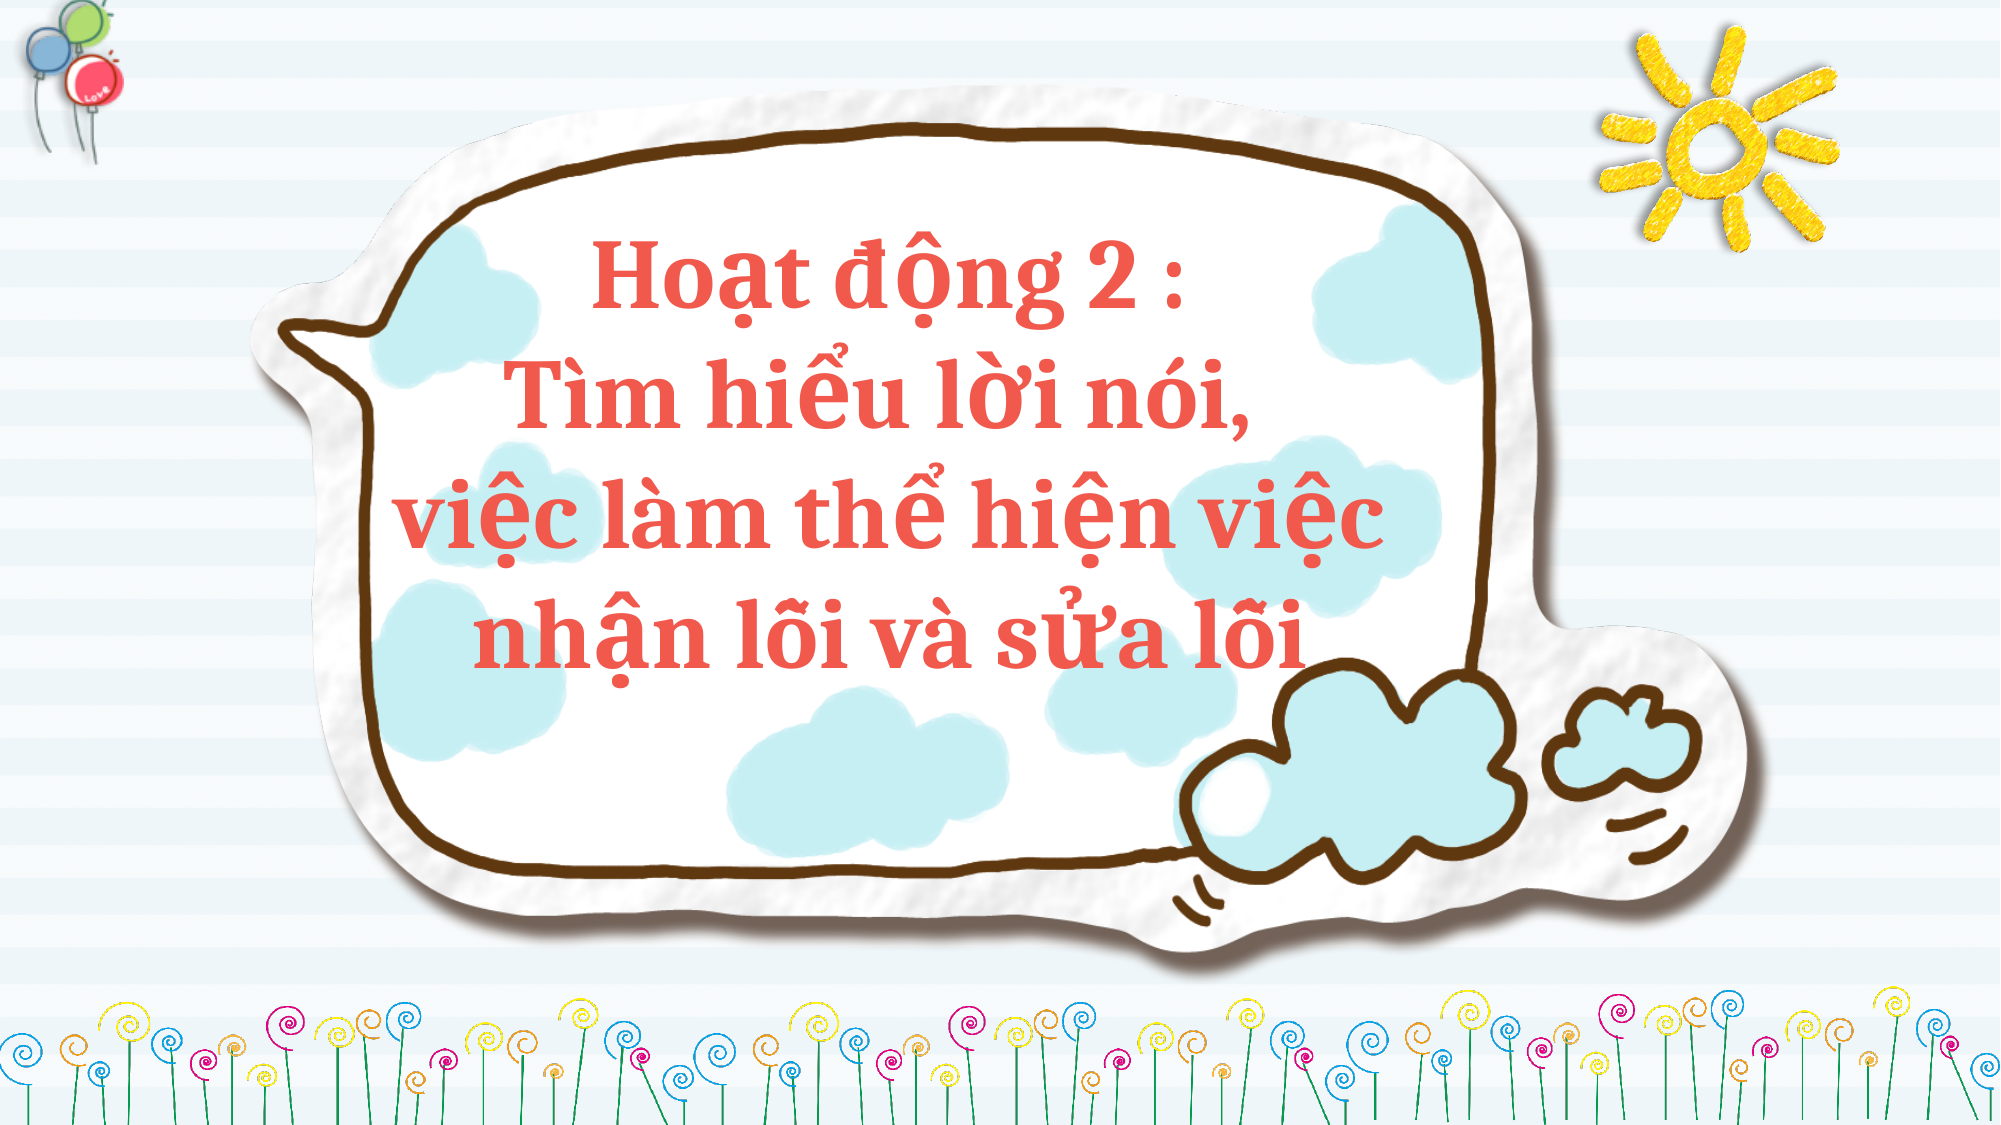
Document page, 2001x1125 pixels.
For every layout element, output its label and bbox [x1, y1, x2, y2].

picture [248, 0, 1894, 987]
picture [26, 0, 124, 165]
text_box [0, 986, 2000, 1125]
